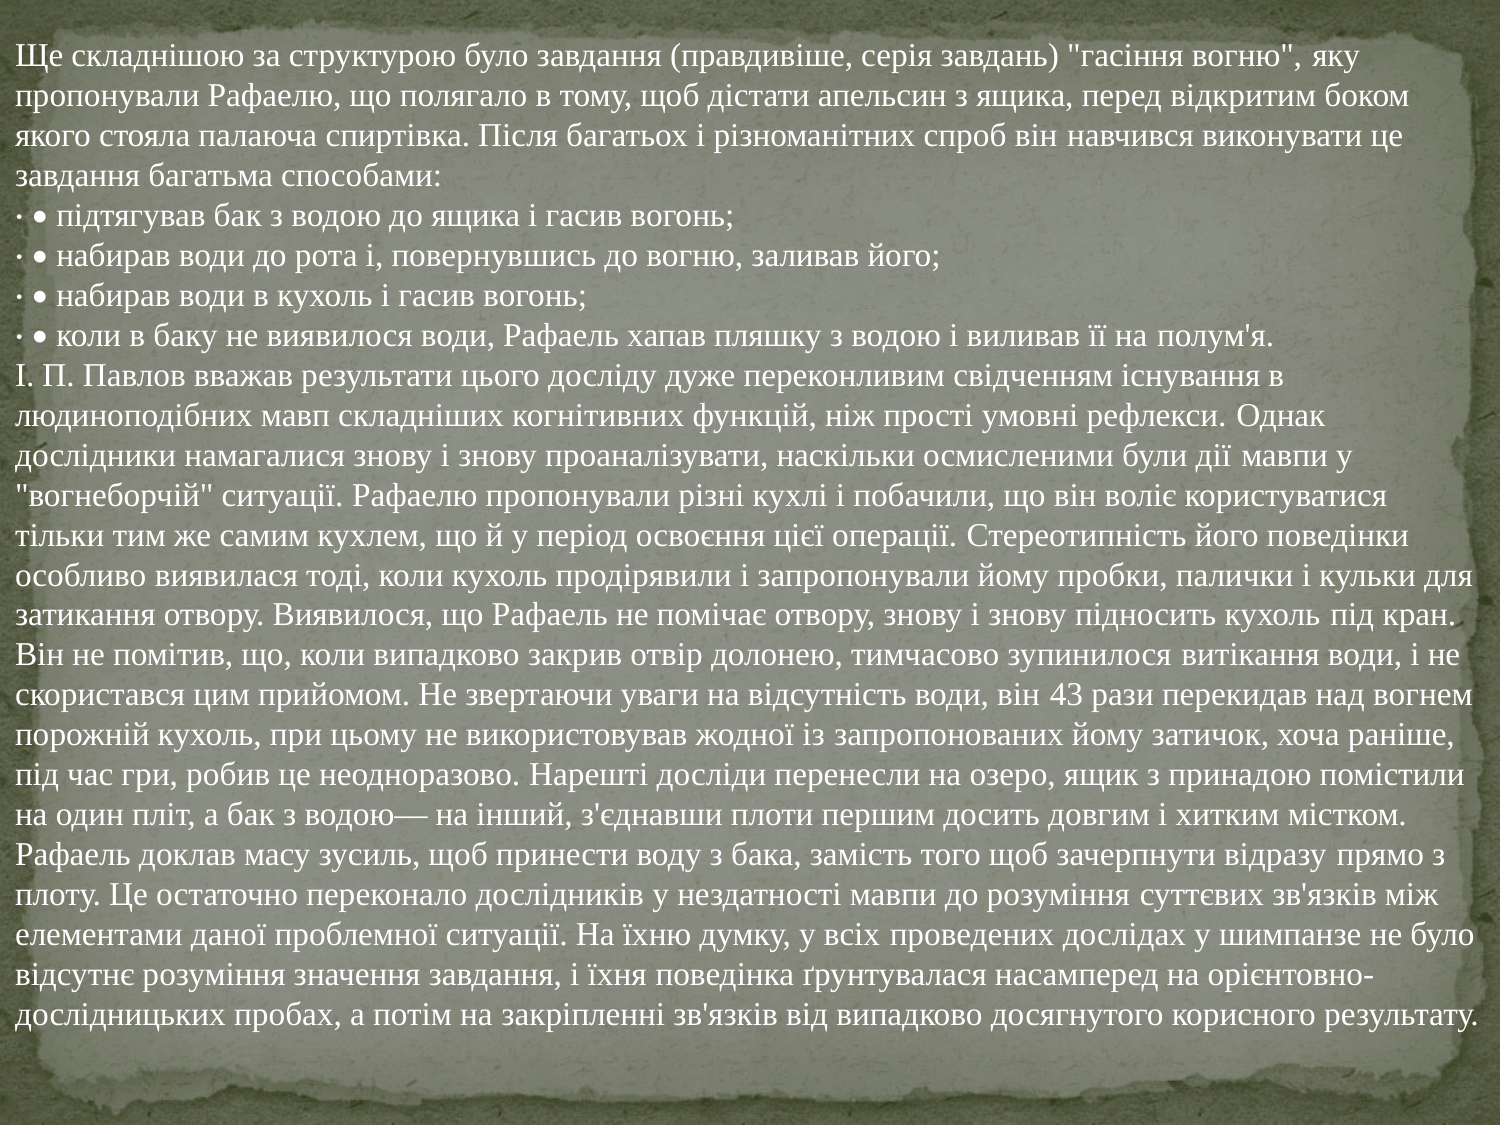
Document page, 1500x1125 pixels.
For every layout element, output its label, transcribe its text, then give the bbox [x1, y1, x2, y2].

text_box Ще складнішою за структурою було завдання (правдивіше, серія завдань) "гасіння вогню", яку пропонували Рафаелю, що полягало в тому, щоб дістати апельсин з ящика, перед відкритим боком якого стояла палаюча спиртівка. Після багатьох і різноманітних спроб він навчився виконувати це завдання багатьма способами: · • підтягував бак з водою до ящика і гасив вогонь; · • набирав води до рота і, повернувшись до вогню, заливав його; · • набирав води в кухоль і гасив вогонь; · • коли в баку не виявилося води, Рафаель хапав пляшку з водою і виливав її на полум'я. І. П. Павлов вважав результати цього досліду дуже переконливим свідченням існування в людиноподібних мавп складніших когнітивних функцій, ніж прості умовні рефлекси. Однак дослідники намагалися знову і знову проаналізувати, наскільки осмисленими були дії мавпи у "вогнеборчій" ситуації. Рафаелю пропонували різні кухлі і побачили, що він воліє користуватися тільки тим же самим кухлем, що й у період освоєння цієї операції. Стереотипність його поведінки особливо виявилася тоді, коли кухоль продірявили і запропонували йому пробки, палички і кульки для затикання отвору. Виявилося, що Рафаель не помічає отвору, знову і знову підносить кухоль під кран. Він не помітив, що, коли випадково закрив отвір долонею, тимчасово зупинилося витікання води, і не скористався цим прийомом. Не звертаючи уваги на відсутність води, він 43 рази перекидав над вогнем порожній кухоль, при цьому не використовував жодної із запропонованих йому затичок, хоча раніше, під час гри, робив це неодноразово. Нарешті досліди перенесли на озеро, ящик з принадою помістили на один пліт, а бак з водою— на інший, з'єднавши плоти першим досить довгим і хитким містком. Рафаель доклав масу зусиль, щоб принести воду з бака, замість того щоб зачерпнути відразу прямо з плоту. Це остаточно переконало дослідників у нездатності мавпи до розуміння суттєвих зв'язків між елементами даної проблемної ситуації. На їхню думку, у всіх проведених дослідах у шимпанзе не було відсутнє розуміння значення завдання, і їхня поведінка ґрунтувалася насамперед на орієнтовно-дослідницьких пробах, а потім на закріпленні зв'язків від випадково досягнутого корисного результату. [0, 26, 1500, 1040]
